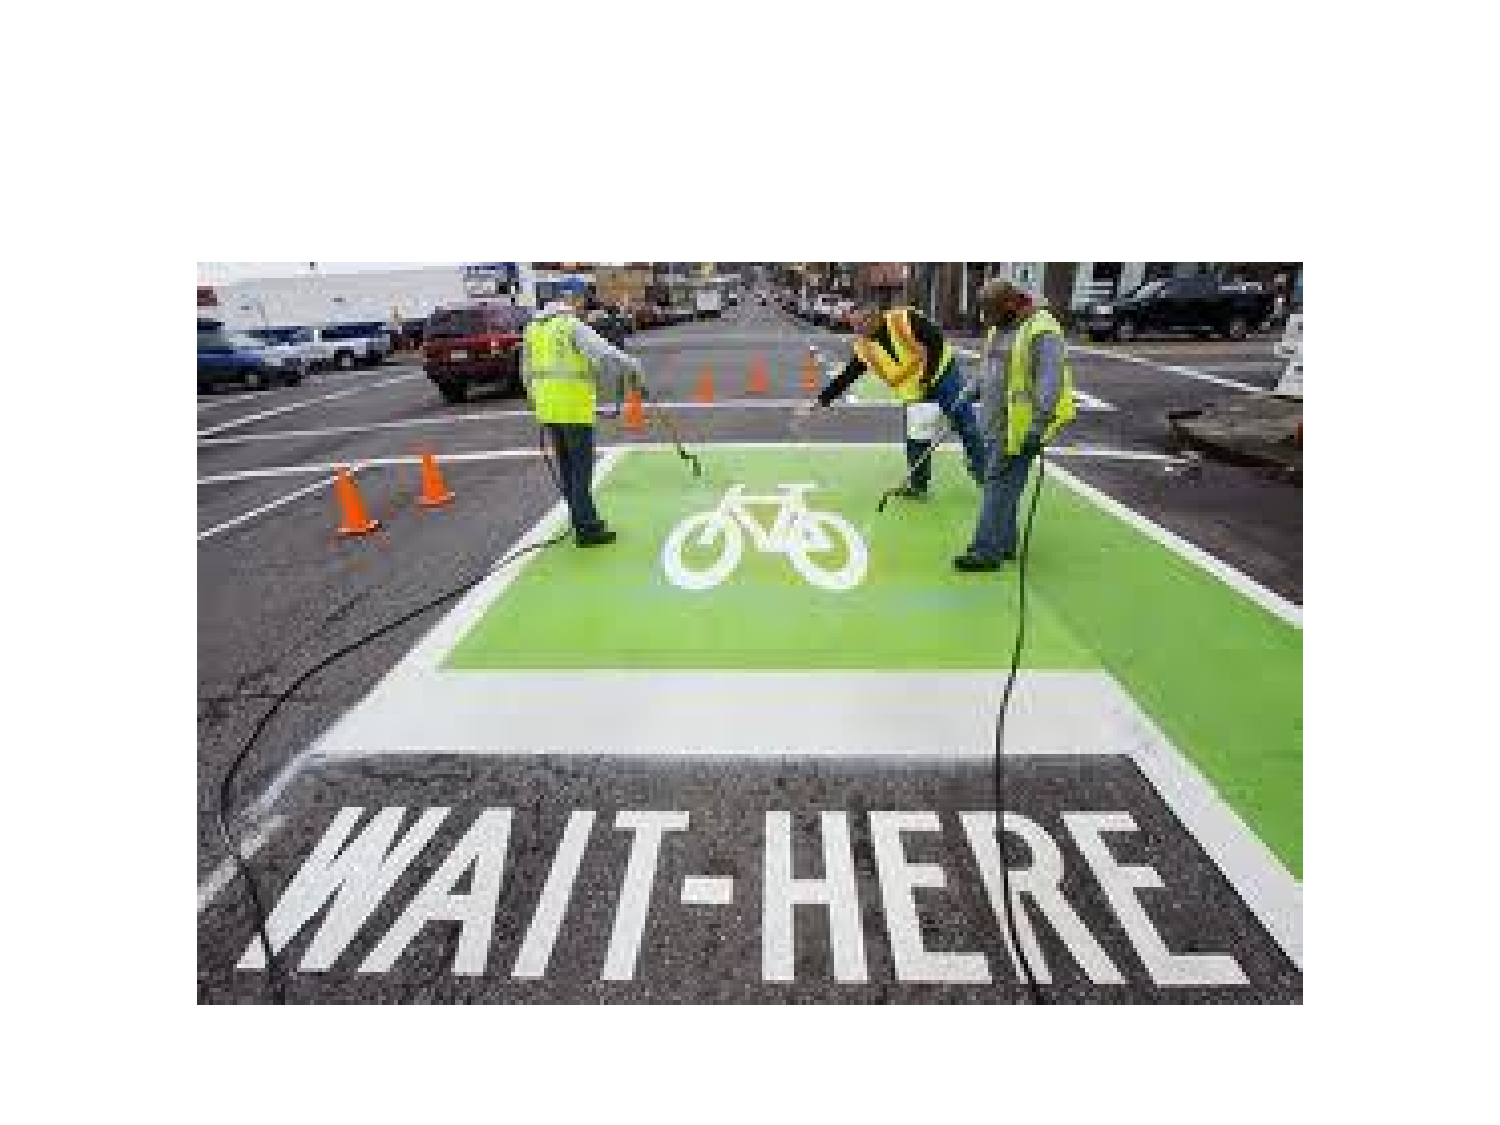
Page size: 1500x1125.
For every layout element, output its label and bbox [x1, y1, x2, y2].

list [74, 262, 1426, 1006]
